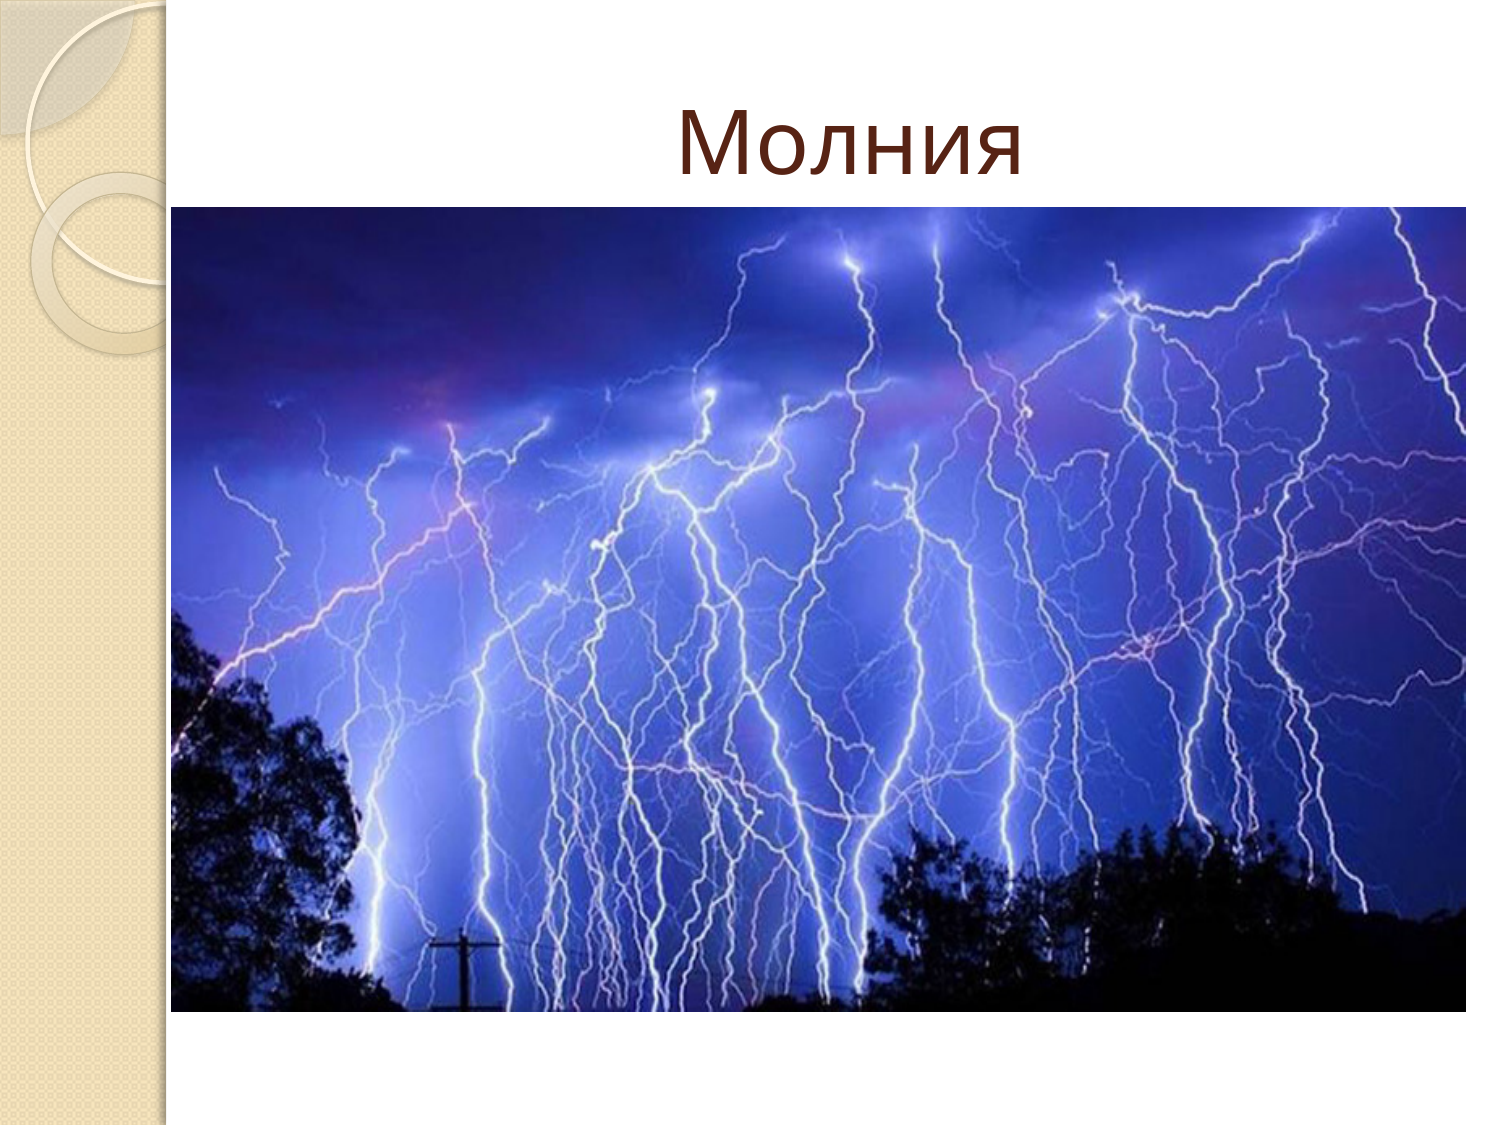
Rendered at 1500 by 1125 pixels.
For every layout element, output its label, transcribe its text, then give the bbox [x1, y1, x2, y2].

title Молния [235, 45, 1466, 206]
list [170, 207, 1466, 1012]
